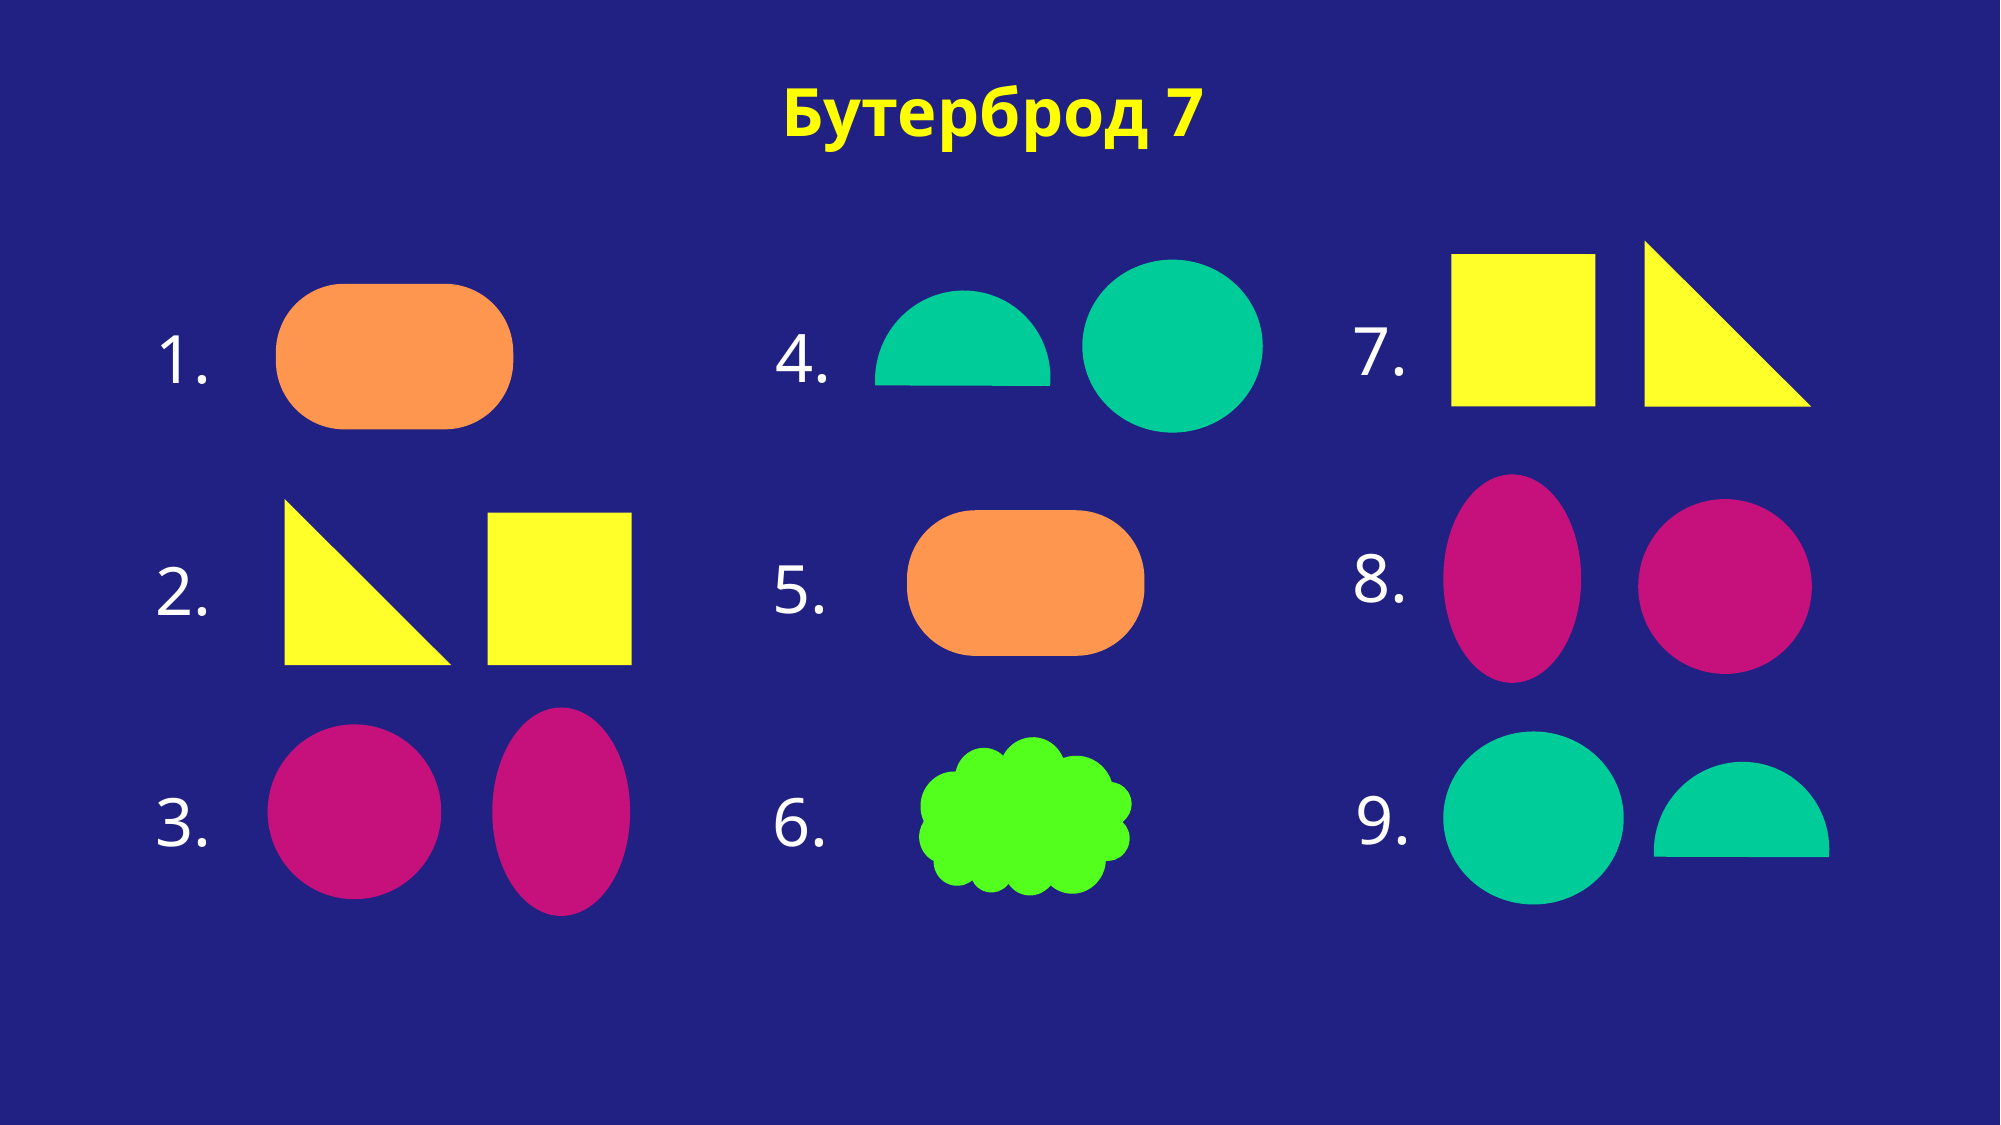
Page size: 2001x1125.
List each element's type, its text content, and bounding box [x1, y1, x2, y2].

text_box [283, 496, 454, 667]
text_box 9. [1325, 770, 1442, 865]
text_box [918, 736, 1133, 897]
text_box [1442, 473, 1583, 684]
text_box [266, 723, 443, 901]
text_box 1. [125, 309, 242, 405]
text_box [873, 289, 1052, 387]
text_box 2. [125, 541, 242, 636]
text_box [1637, 498, 1813, 675]
text_box [1450, 253, 1596, 408]
text_box [1643, 237, 1814, 408]
text_box [274, 282, 515, 431]
text_box [486, 512, 633, 666]
text_box 4. [745, 308, 862, 404]
text_box 7. [1322, 301, 1439, 397]
text_box [1442, 730, 1625, 906]
text_box Бутерброд 7 [632, 62, 1354, 158]
text_box 5. [742, 539, 859, 635]
text_box 8. [1322, 528, 1439, 624]
text_box [905, 509, 1146, 657]
text_box 6. [742, 772, 859, 867]
text_box [1081, 258, 1264, 434]
text_box [1652, 760, 1831, 859]
text_box 3. [125, 772, 242, 867]
text_box [491, 706, 632, 917]
